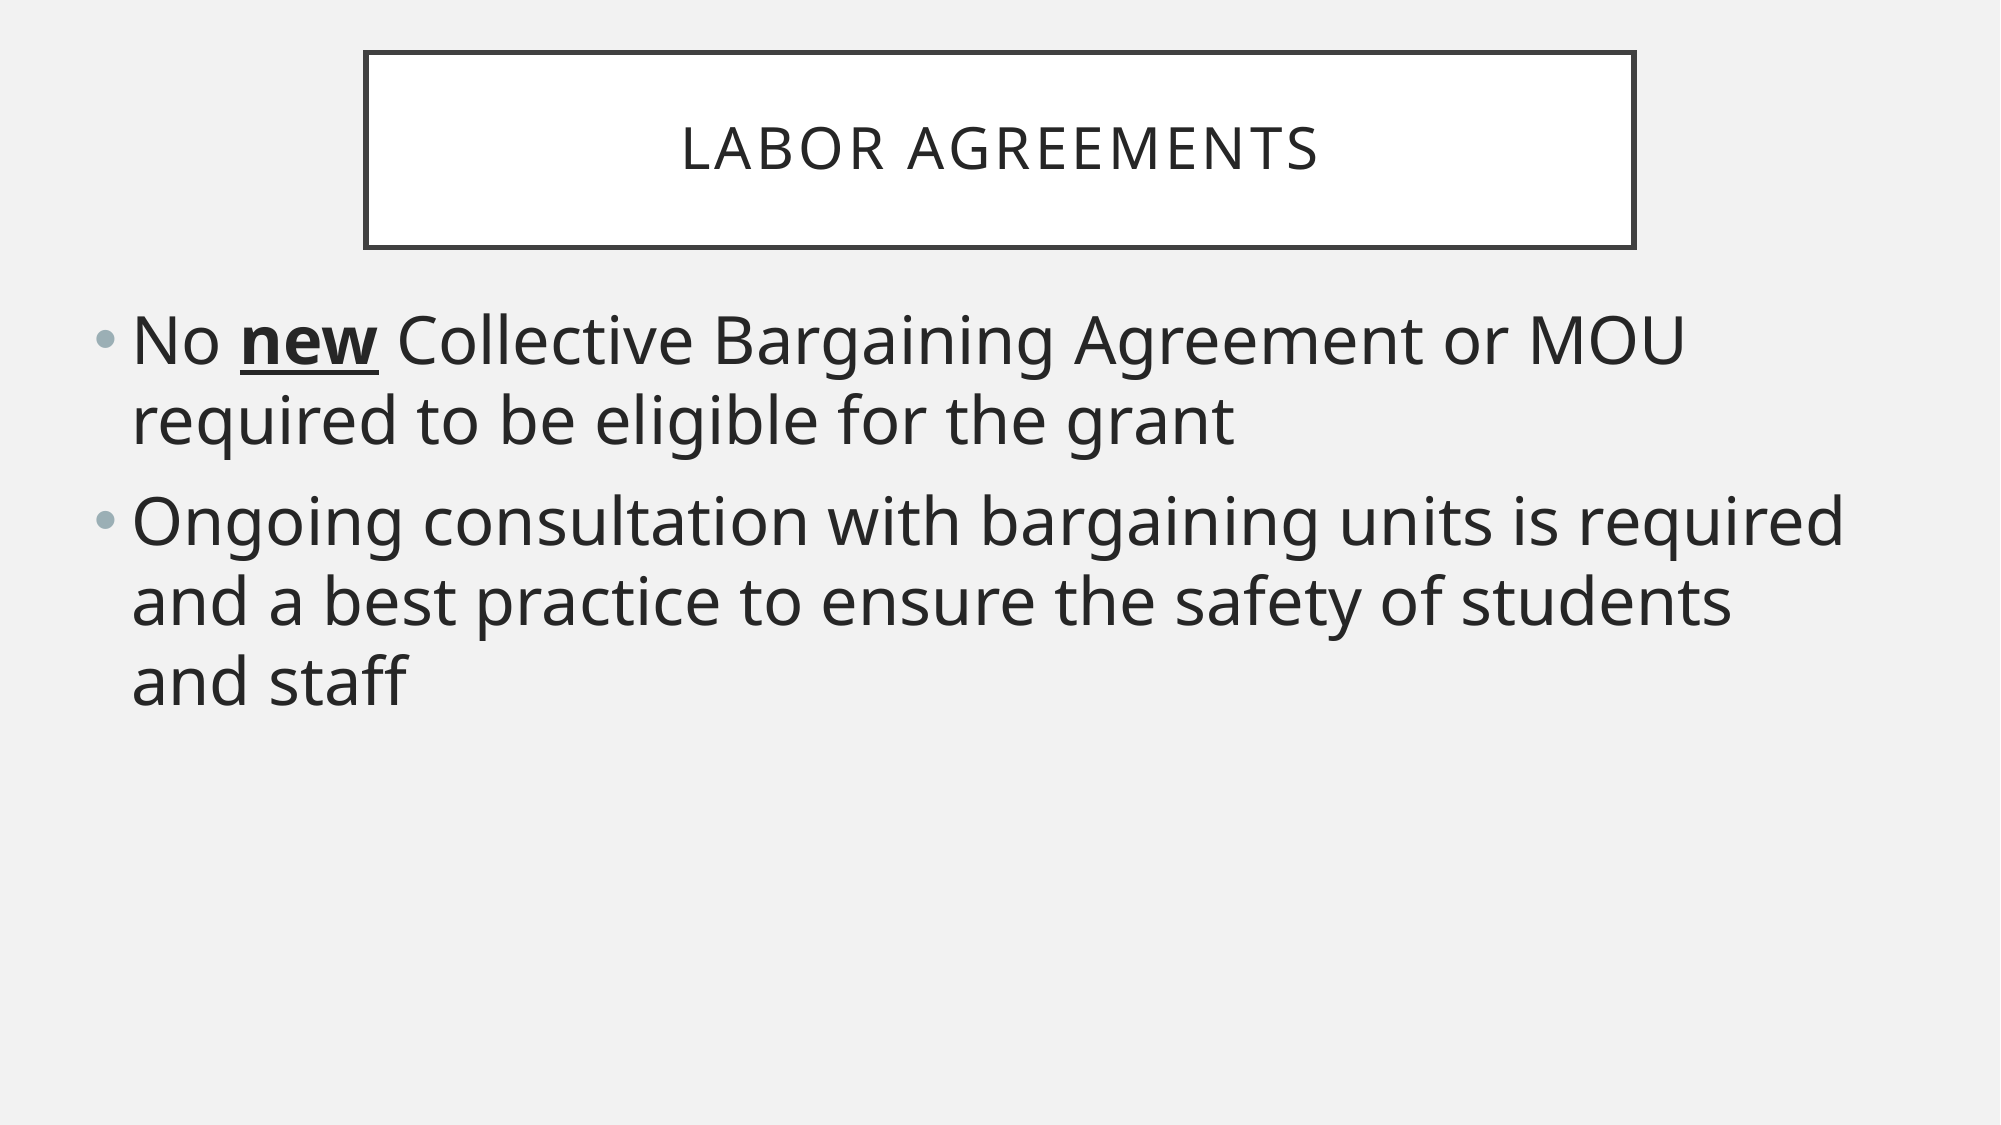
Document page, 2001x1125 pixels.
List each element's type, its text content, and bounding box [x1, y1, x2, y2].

title Labor agreements [363, 50, 1637, 250]
list No new Collective Bargaining Agreement or MOU required to be eligible for the grant Ongoing consultation with bargaining units is required and a best practice to ensure the safety of students and staff [78, 290, 1876, 942]
